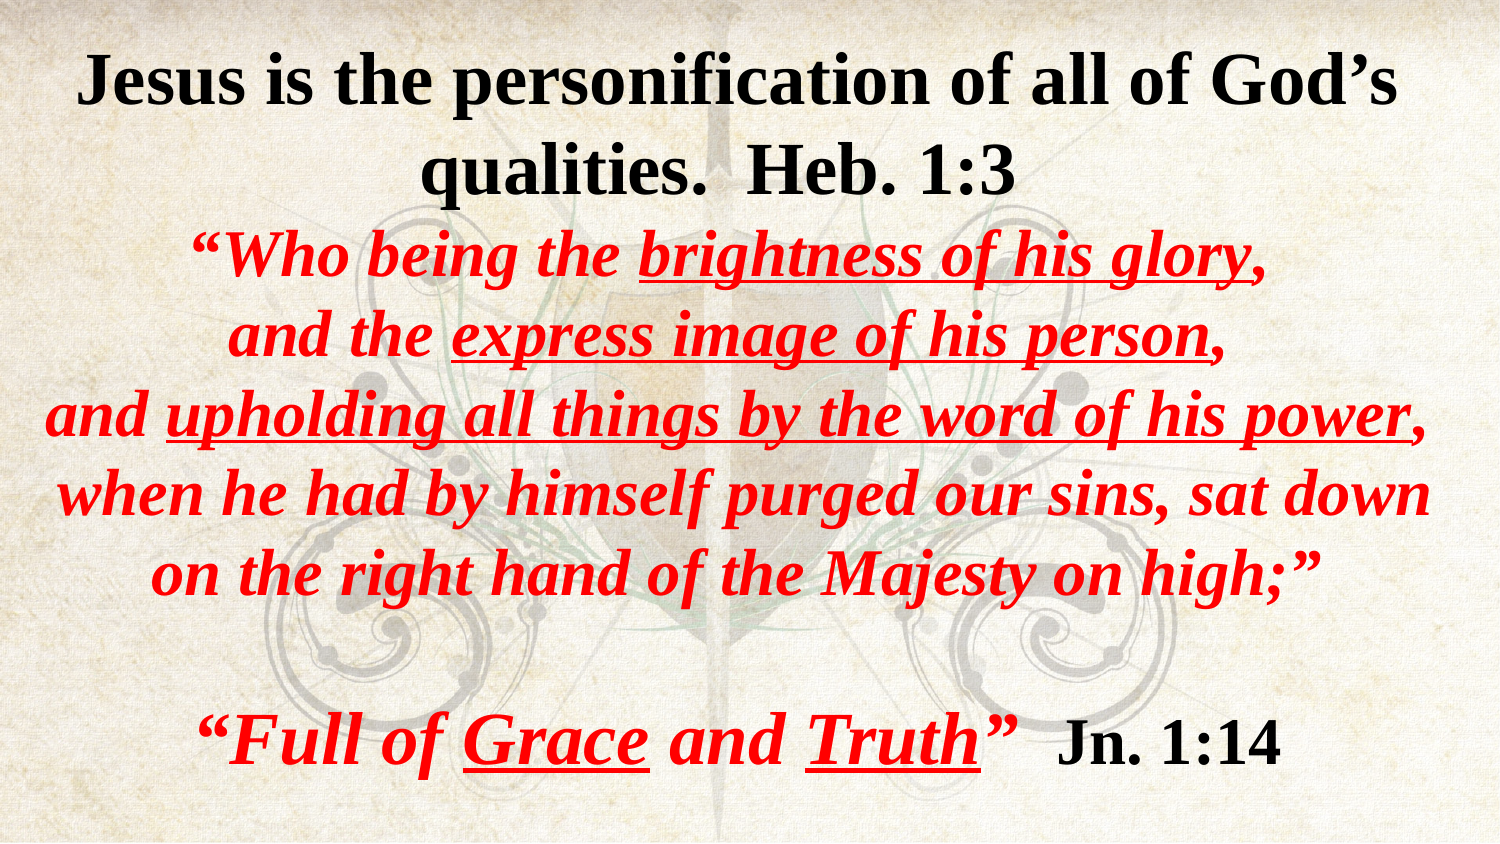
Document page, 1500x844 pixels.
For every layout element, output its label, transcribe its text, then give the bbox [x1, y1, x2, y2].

list Jesus is the personification of all of God’s qualities. Heb. 1:3 “Who being the brightness of his glory, and the express image of his person, and upholding all things by the word of his power, when he had by himself purged our sins, sat down on the right hand of the Majesty on high;” “Full of Grace and Truth” Jn. 1:14 [0, 21, 1475, 844]
